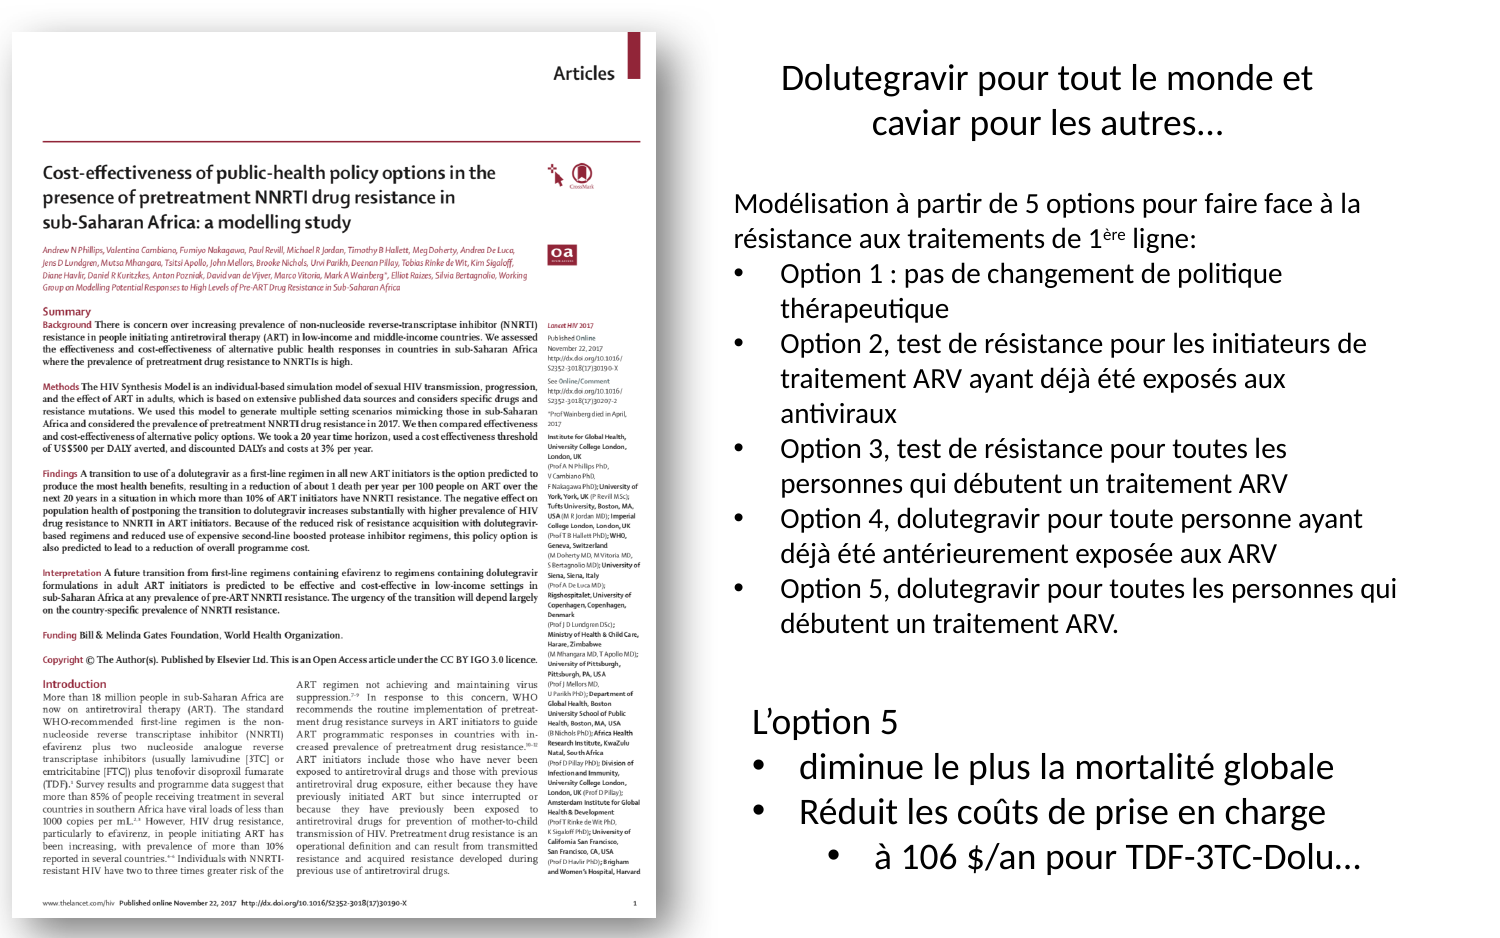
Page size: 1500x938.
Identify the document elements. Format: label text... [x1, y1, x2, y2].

text_box Modélisation à partir de 5 options pour faire face à la résistance aux traitements de 1ère ligne: Option 1 : pas de changement de politique thérapeutique Option 2, test de résistance pour les initiateurs de traitement ARV ayant déjà été exposés aux antiviraux Option 3, test de résistance pour toutes les personnes qui débutent un traitement ARV Option 4, dolutegravir pour toute personne ayant déjà été antérieurement exposée aux ARV Option 5, dolutegravir pour toutes les personnes qui débutent un traitement ARV. [718, 177, 1424, 647]
text_box L’option 5 diminue le plus la mortalité globale Réduit les coûts de prise en charge à 106 $/an pour TDF-3TC-Dolu… [737, 689, 1441, 885]
text_box Dolutegravir pour tout le monde et caviar pour les autres… [757, 45, 1338, 150]
picture [12, 32, 657, 918]
